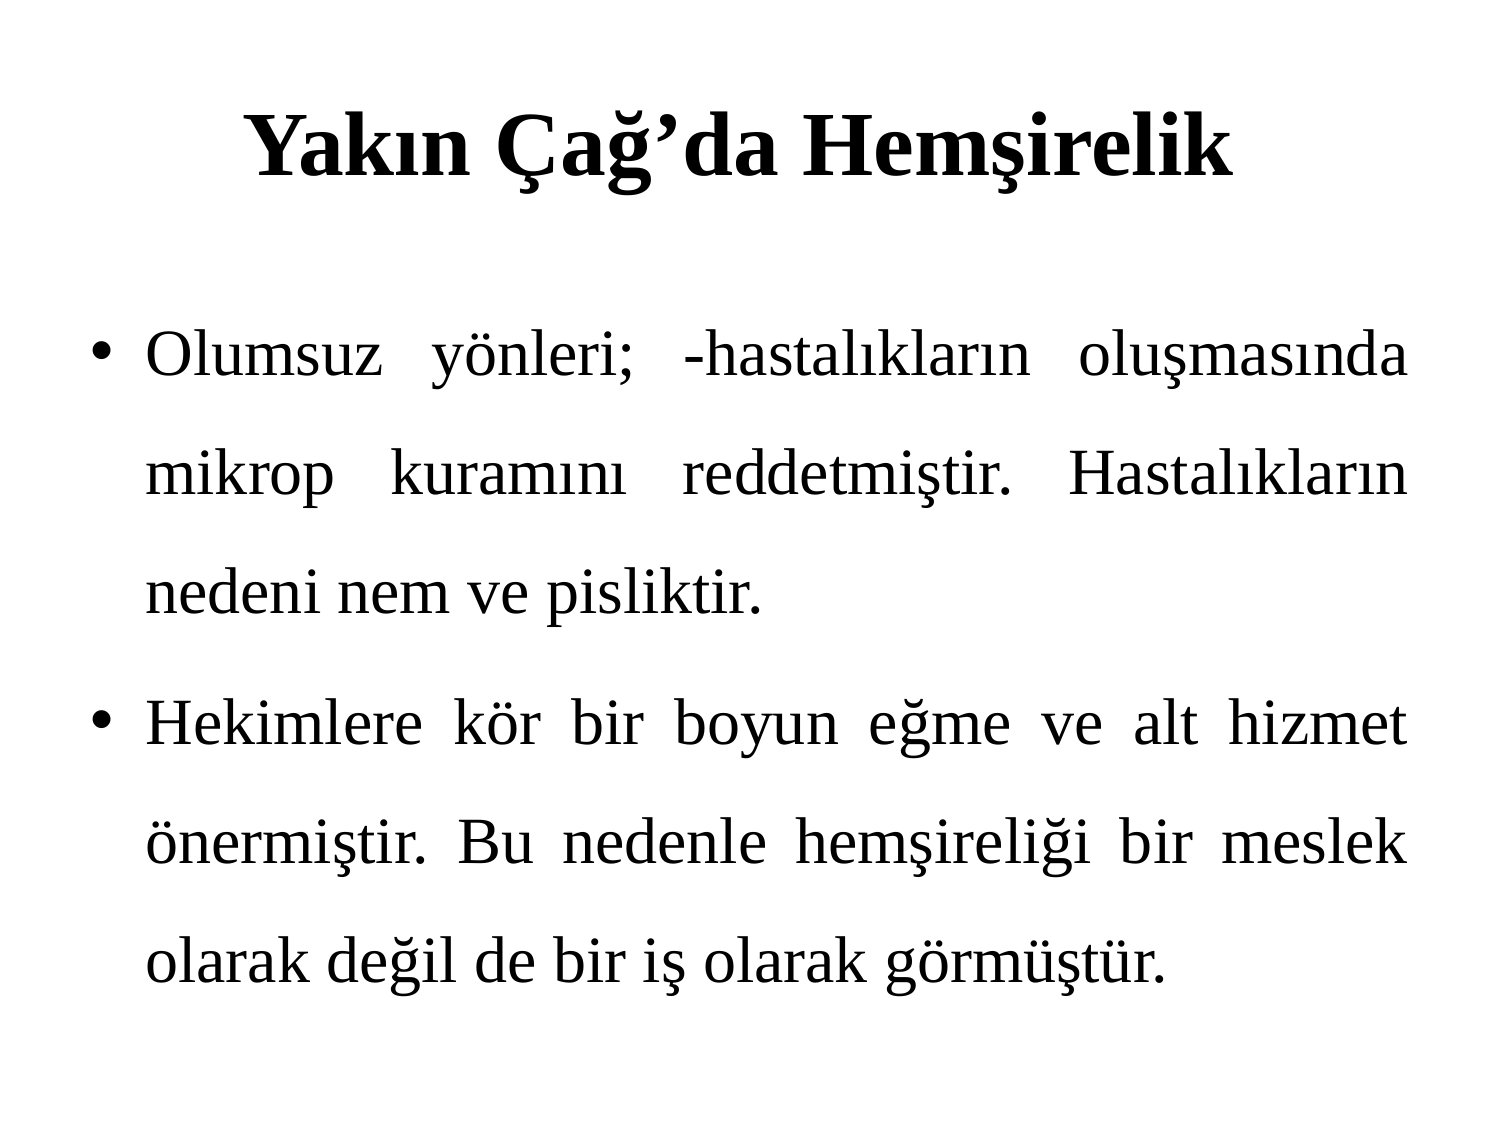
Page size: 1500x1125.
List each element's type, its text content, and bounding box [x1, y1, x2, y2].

title Yakın Çağ’da Hemşirelik [75, 45, 1425, 233]
list Olumsuz yönleri; -hastalıkların oluşmasında mikrop kuramını reddetmiştir. Hastalıkların nedeni nem ve pisliktir. Hekimlere kör bir boyun eğme ve alt hizmet önermiştir. Bu nedenle hemşireliği bir meslek olarak değil de bir iş olarak görmüştür. [75, 262, 1425, 1005]
